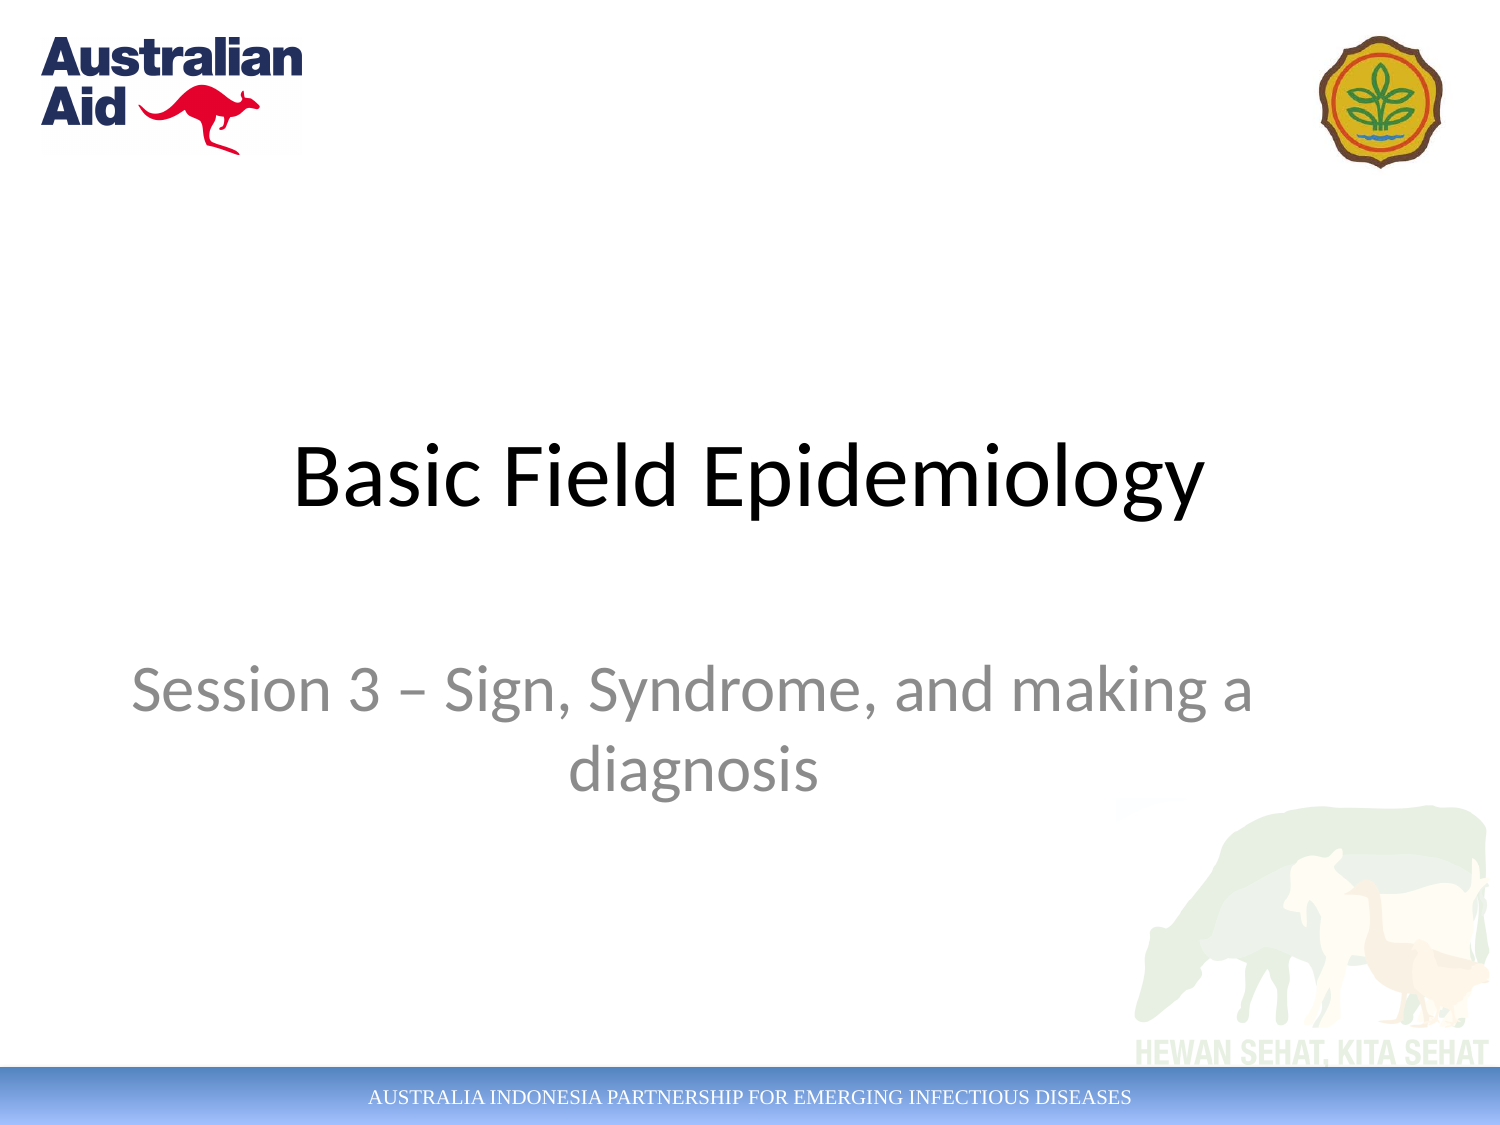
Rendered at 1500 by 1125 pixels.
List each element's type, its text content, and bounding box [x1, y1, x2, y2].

subtitle Session 3 – Sign, Syndrome, and making a diagnosis [112, 637, 1275, 925]
title Basic Field Epidemiology [112, 349, 1388, 591]
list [41, 37, 302, 155]
picture [1301, 23, 1465, 187]
